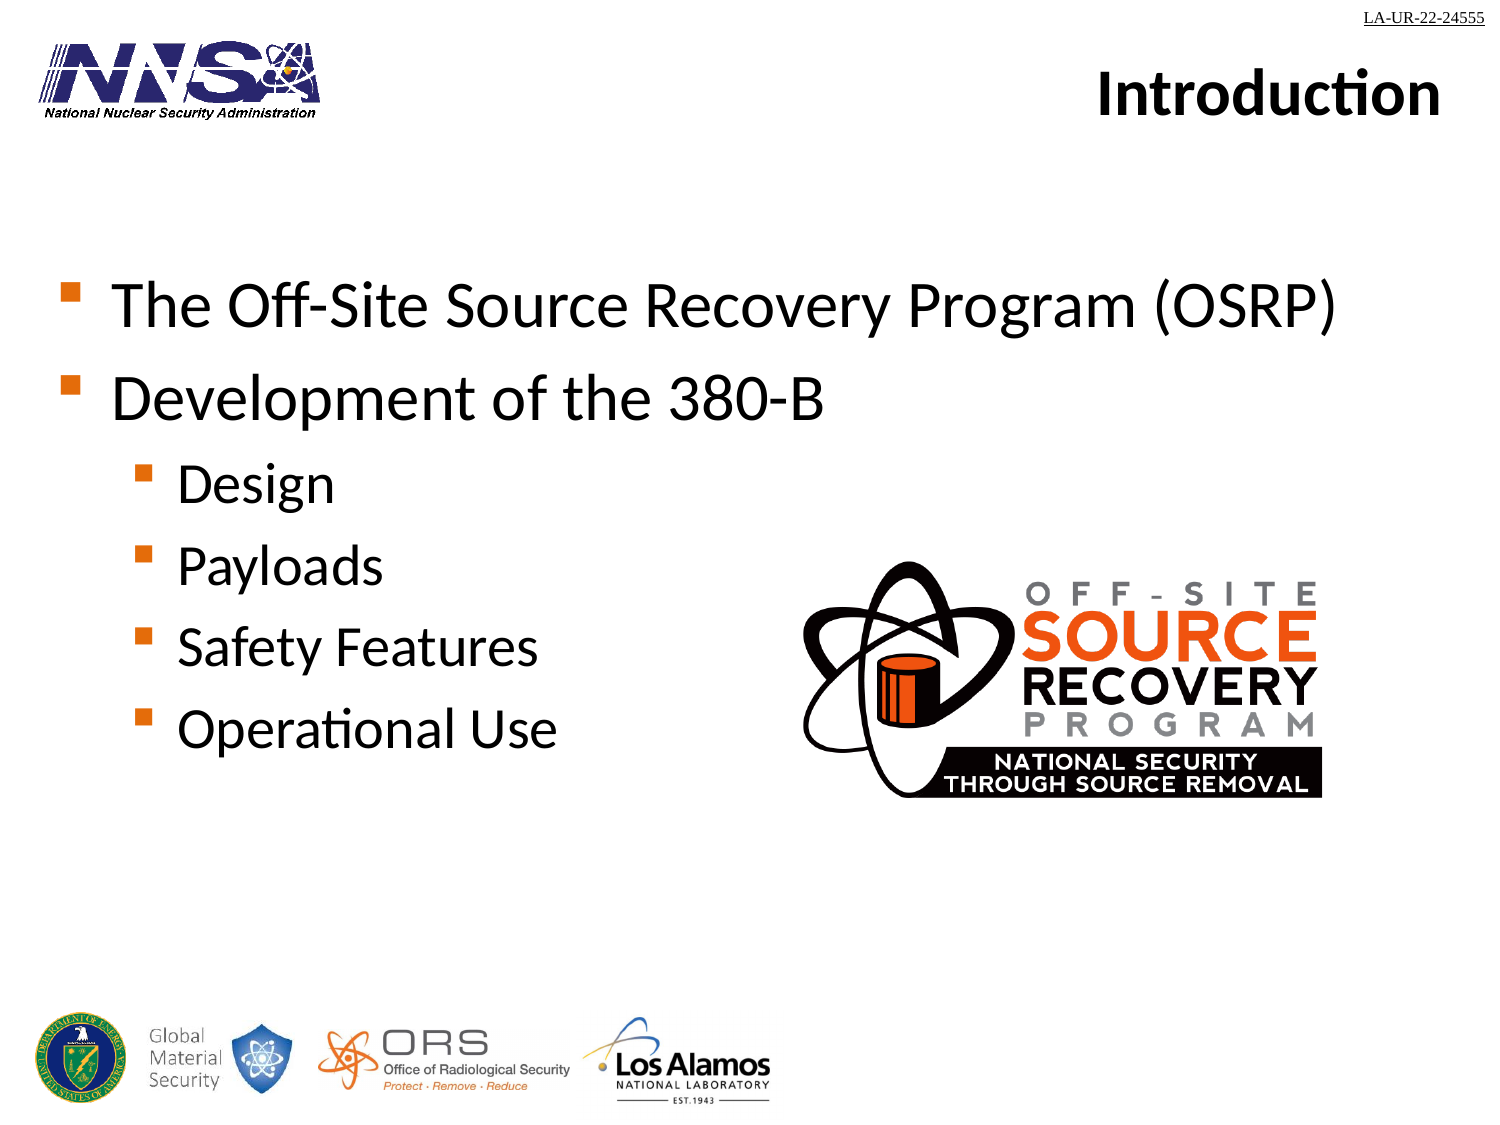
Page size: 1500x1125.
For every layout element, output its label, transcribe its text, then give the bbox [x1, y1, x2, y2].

list The Off-Site Source Recovery Program (OSRP) Development of the 380-B Design Payloads Safety Features Operational Use [40, 252, 1458, 1009]
picture [35, 1012, 126, 1103]
picture [772, 526, 1364, 845]
picture [576, 1010, 784, 1120]
picture [38, 41, 320, 120]
picture [146, 1020, 295, 1097]
picture [318, 1029, 570, 1090]
list Introduction [472, 41, 1458, 123]
